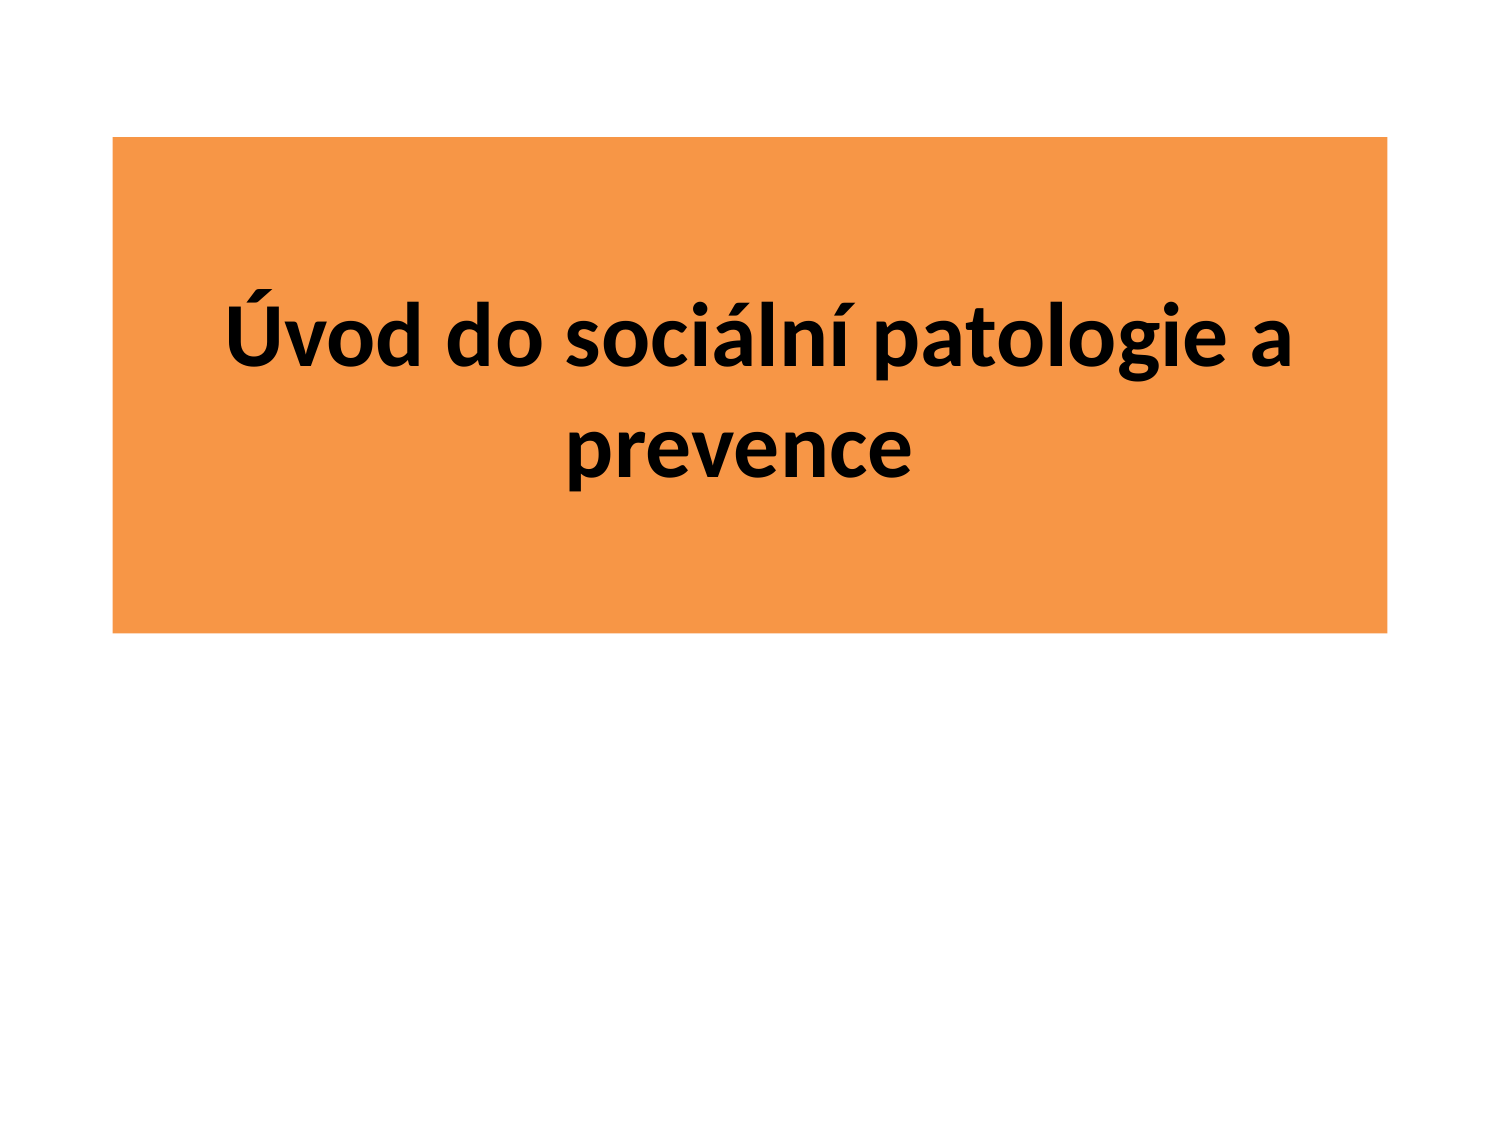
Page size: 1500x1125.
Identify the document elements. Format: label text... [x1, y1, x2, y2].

title Úvod do sociální patologie a prevence [112, 137, 1388, 634]
